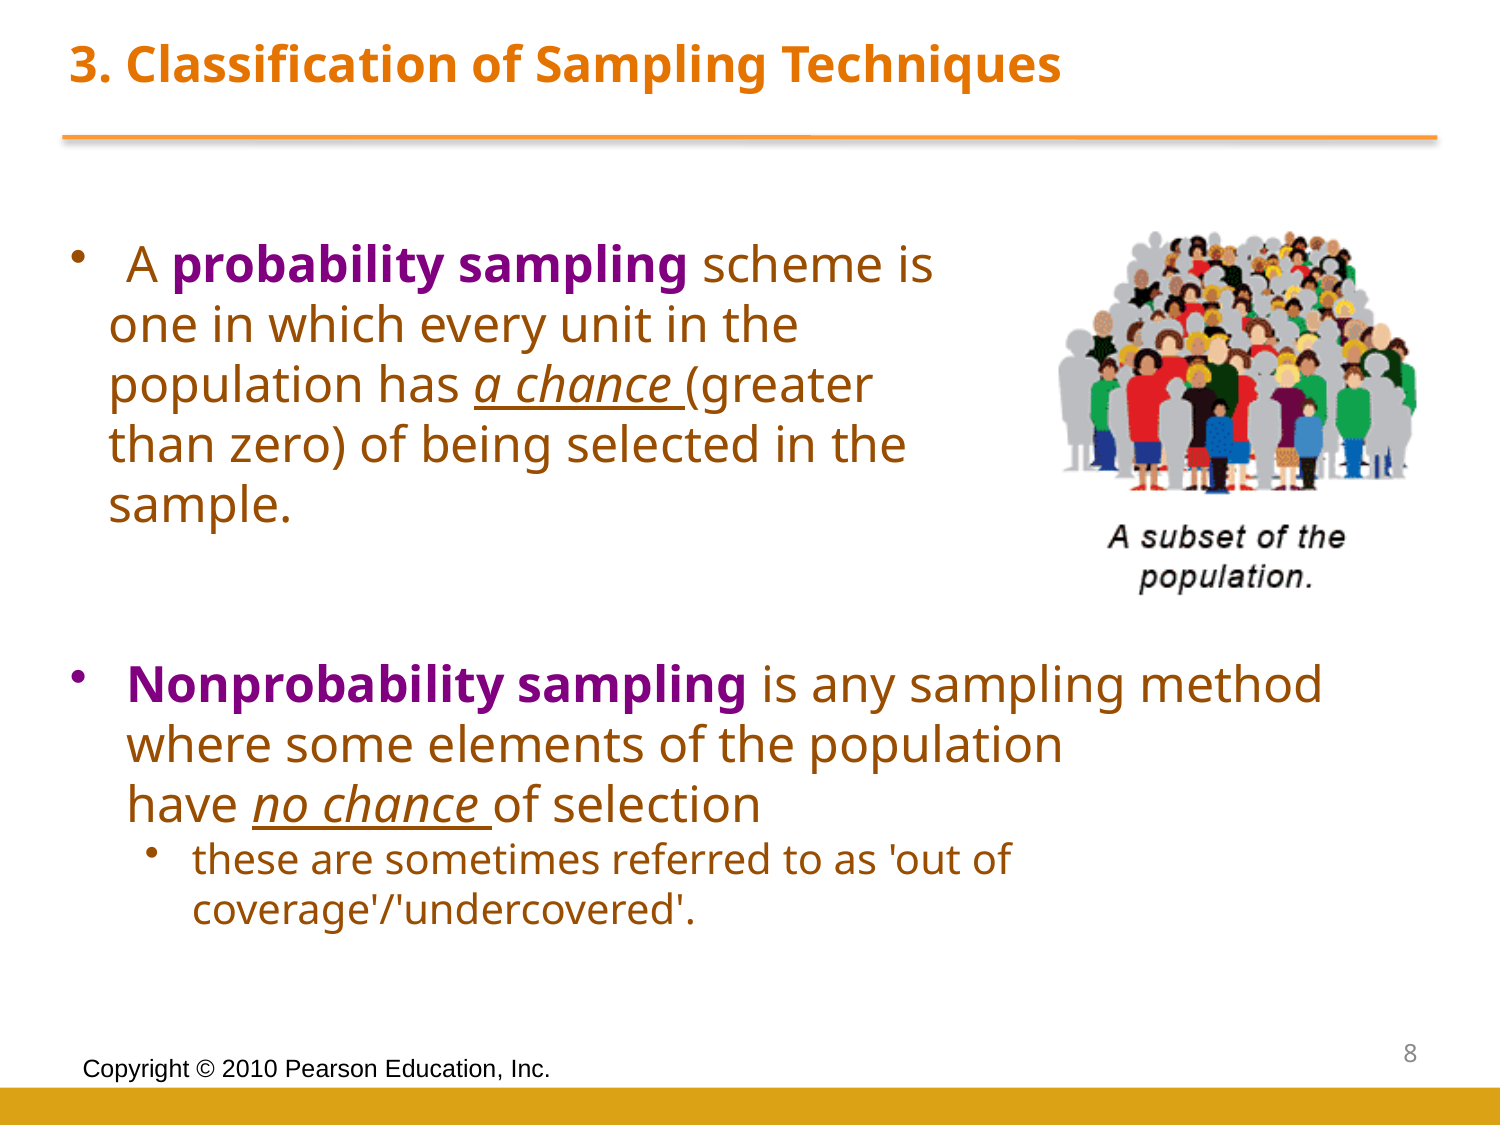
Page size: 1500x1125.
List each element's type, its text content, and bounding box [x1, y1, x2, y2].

title 3. Classification of Sampling Techniques [61, 24, 1401, 118]
picture [1049, 212, 1433, 652]
list A probability sampling scheme is one in which every unit in the population has a chance (greater than zero) of being selected in the sample. Nonprobability sampling is any sampling method where some elements of the population have no chance of selection these are sometimes referred to as 'out of coverage'/'undercovered'. [61, 224, 1413, 968]
slide_number 8 [1391, 1031, 1426, 1079]
